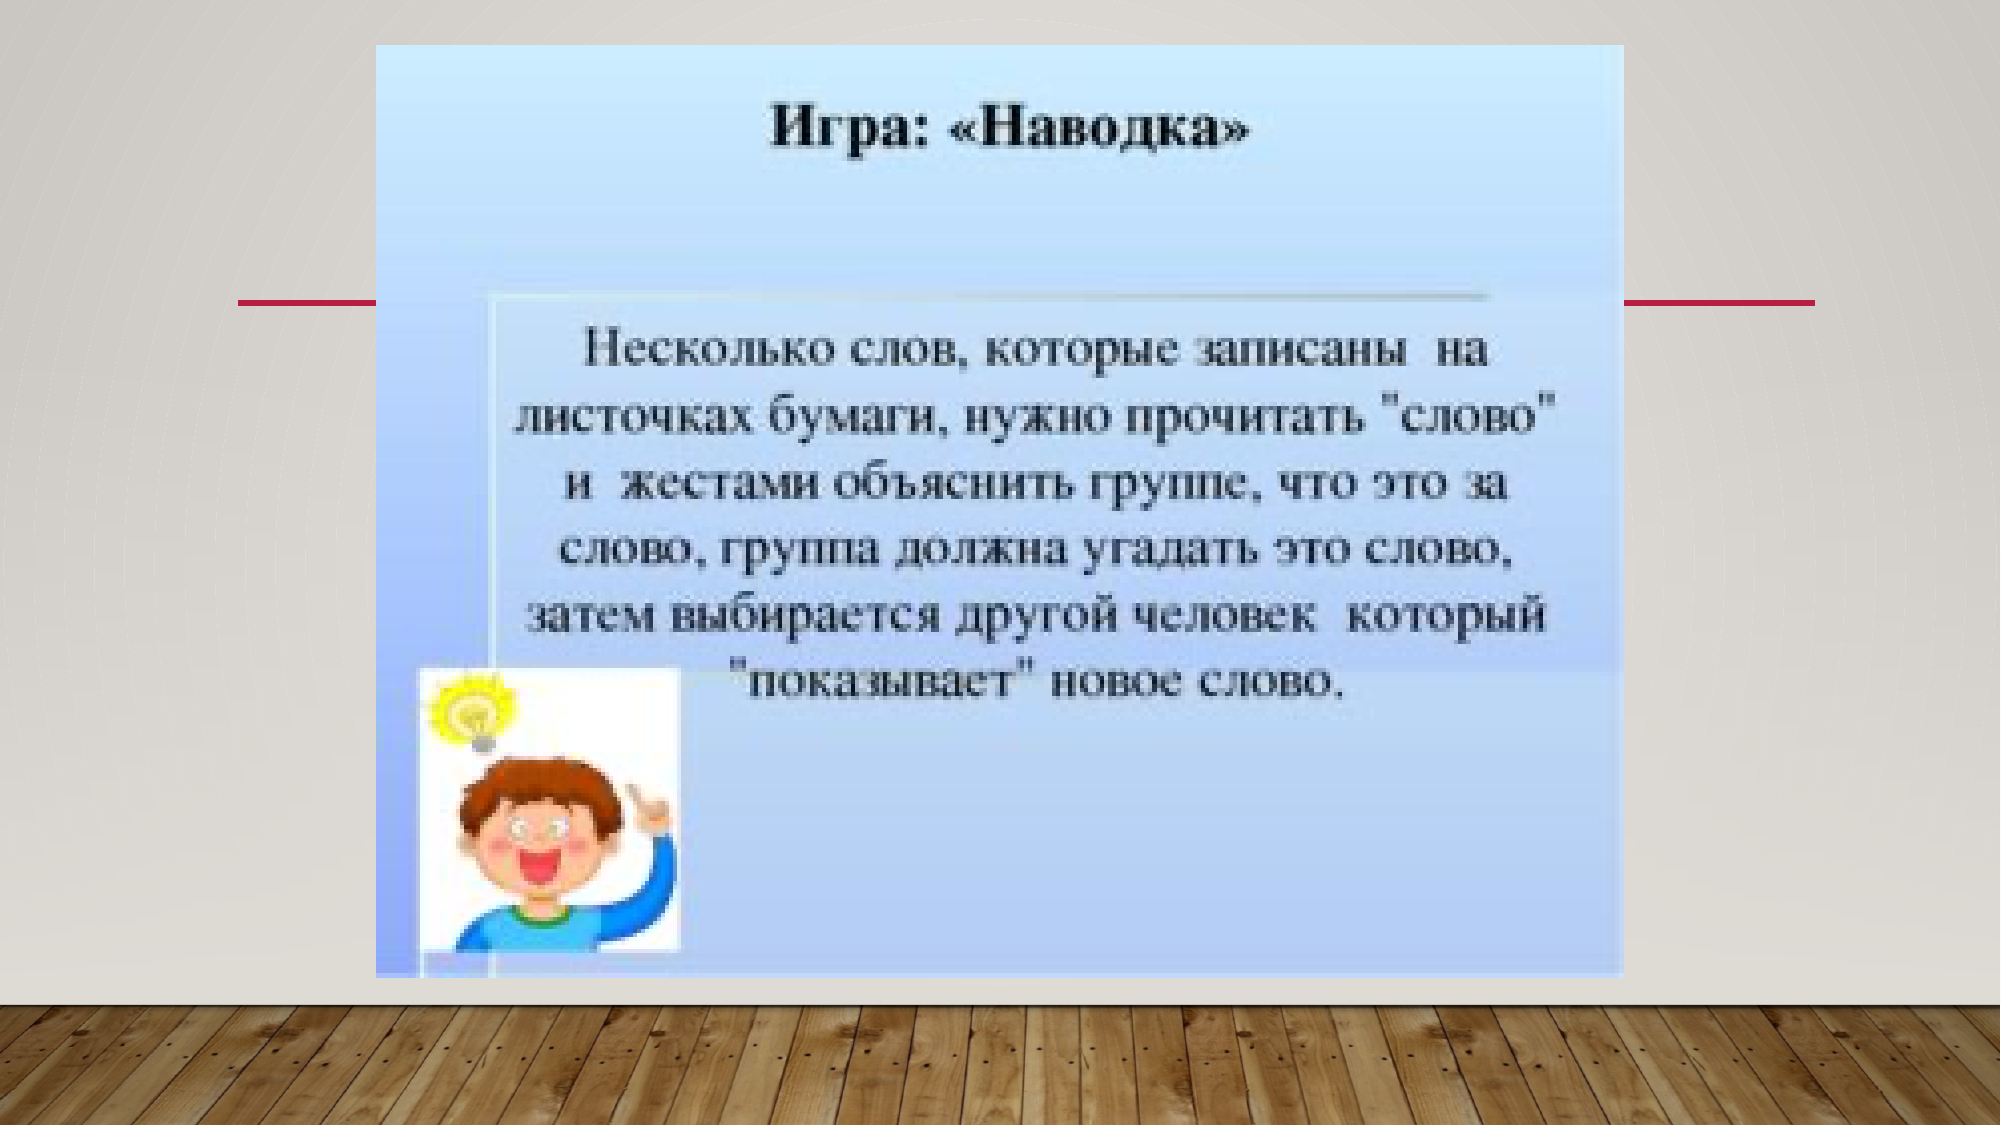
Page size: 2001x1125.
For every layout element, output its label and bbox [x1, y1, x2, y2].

picture [0, 1005, 2000, 1125]
list [376, 44, 1624, 978]
